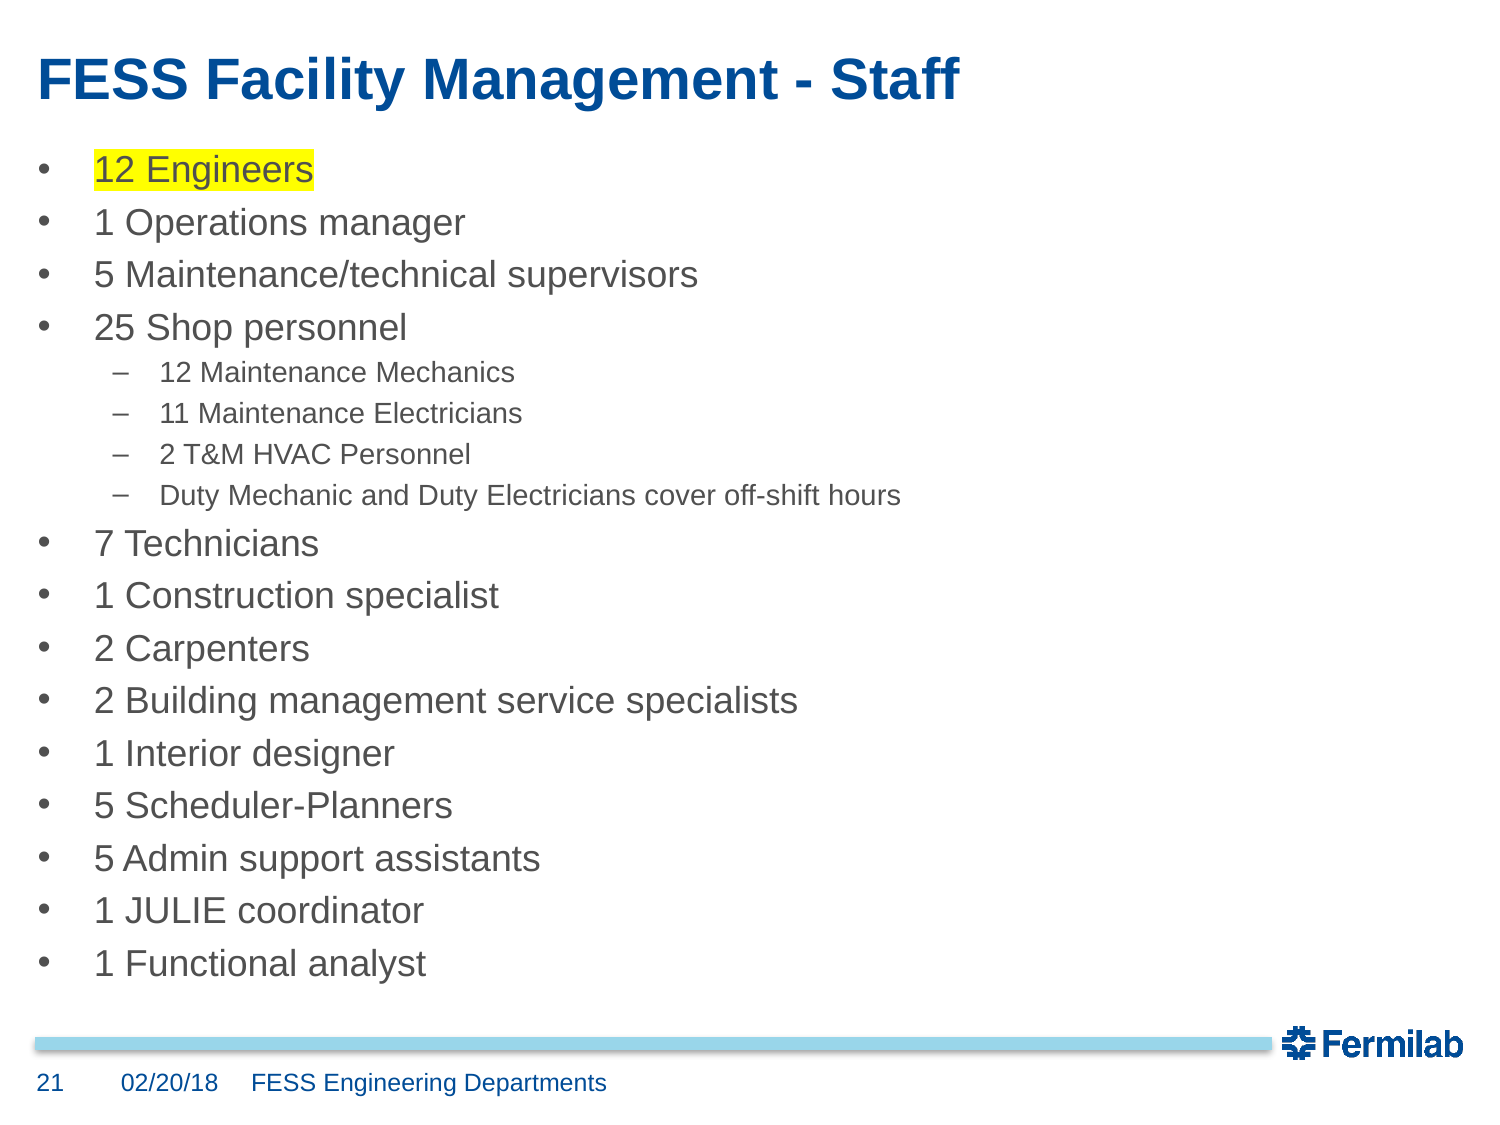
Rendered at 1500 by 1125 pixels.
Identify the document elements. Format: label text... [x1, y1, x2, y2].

footer FESS Engineering Departments [251, 1066, 1279, 1107]
title FESS Facility Management - Staff [37, 41, 1463, 112]
slide_number 21 [36, 1066, 105, 1106]
list 12 Engineers 1 Operations manager 5 Maintenance/technical supervisors 25 Shop personnel 12 Maintenance Mechanics 11 Maintenance Electricians 2 T&M HVAC Personnel Duty Mechanic and Duty Electricians cover off-shift hours 7 Technicians 1 Construction specialist 2 Carpenters 2 Building management service specialists 1 Interior designer 5 Scheduler-Planners 5 Admin support assistants 1 JULIE coordinator 1 Functional analyst [37, 145, 1461, 1021]
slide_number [120, 1066, 232, 1107]
picture [1282, 1026, 1463, 1060]
